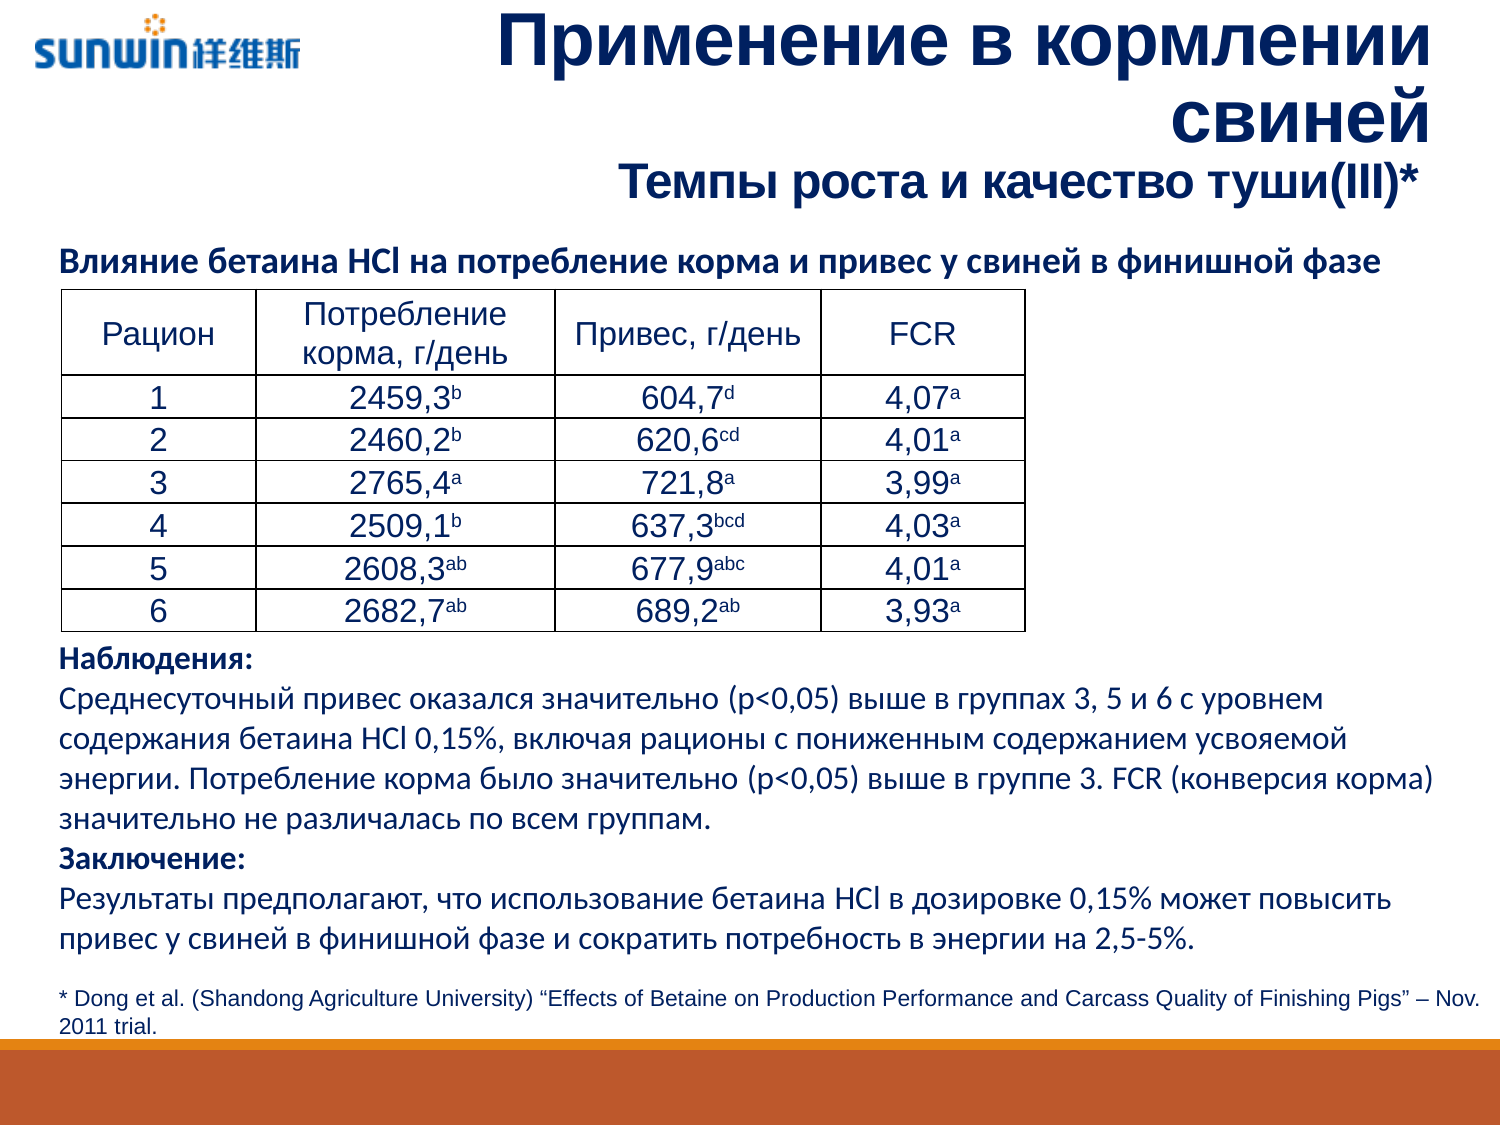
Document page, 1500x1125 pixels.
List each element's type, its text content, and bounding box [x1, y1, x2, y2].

table_cell 677,9abc [556, 547, 820, 588]
table_cell 6 [62, 590, 255, 628]
table_cell 2459,3b [257, 376, 554, 417]
table_cell 2 [62, 419, 255, 460]
table_cell 2460,2b [257, 419, 554, 460]
table_cell 2765,4a [257, 461, 554, 502]
table_cell 3,93a [822, 590, 1024, 628]
table_cell 4,01a [822, 419, 1024, 460]
title Применение в кормлении свиней Темпы роста и качество туши(III)* [311, 28, 1448, 217]
table_cell 604,7d [556, 376, 820, 417]
table_cell 4,01a [822, 547, 1024, 588]
table_cell 4,07a [822, 376, 1024, 417]
text_box * Dong et al. (Shandong Agriculture University) “Effects of Betaine on Production Performance and Carcass Quality of Finishing Pigs” – Nov. 2011 trial. [43, 976, 1500, 1047]
table_header Привес, г/день [556, 290, 820, 374]
table_cell 689,2ab [556, 590, 820, 628]
table_cell 721,8a [556, 461, 820, 502]
table_cell 4,03a [822, 504, 1024, 545]
table_cell 4 [62, 504, 255, 545]
picture [35, 0, 300, 110]
table_cell 1 [62, 376, 255, 417]
text_box Влияние бетаина HCl на потребление корма и привес у свиней в финишной фазе [44, 233, 1465, 289]
table_cell 2608,3ab [257, 547, 554, 588]
table_cell 2682,7ab [257, 590, 554, 628]
table_cell 620,6cd [556, 419, 820, 460]
table_cell 637,3bcd [556, 504, 820, 545]
table_header Потребление корма, г/день [257, 290, 554, 374]
table_cell 2509,1b [257, 504, 554, 545]
table_header Рацион [62, 290, 255, 374]
text_box Наблюдения: Среднесуточный привес оказался значительно (p<0,05) выше в группах 3, 5 и 6 с уровнем содержания бетаина HCl 0,15%, включая рационы с пониженным содержанием усвояемой энергии. Потребление корма было значительно (p<0,05) выше в группе 3. FCR (конверсия корма) значительно не различалась по всем группам. Заключение: Результаты предполагают, что использование бетаина HCl в дозировке 0,15% может повысить привес у свиней в финишной фазе и сократить потребность в энергии на 2,5-5%. [44, 628, 1456, 964]
table_cell 5 [62, 547, 255, 588]
table_cell 3,99a [822, 461, 1024, 502]
table_cell 3 [62, 461, 255, 502]
table_header FCR [822, 290, 1024, 374]
